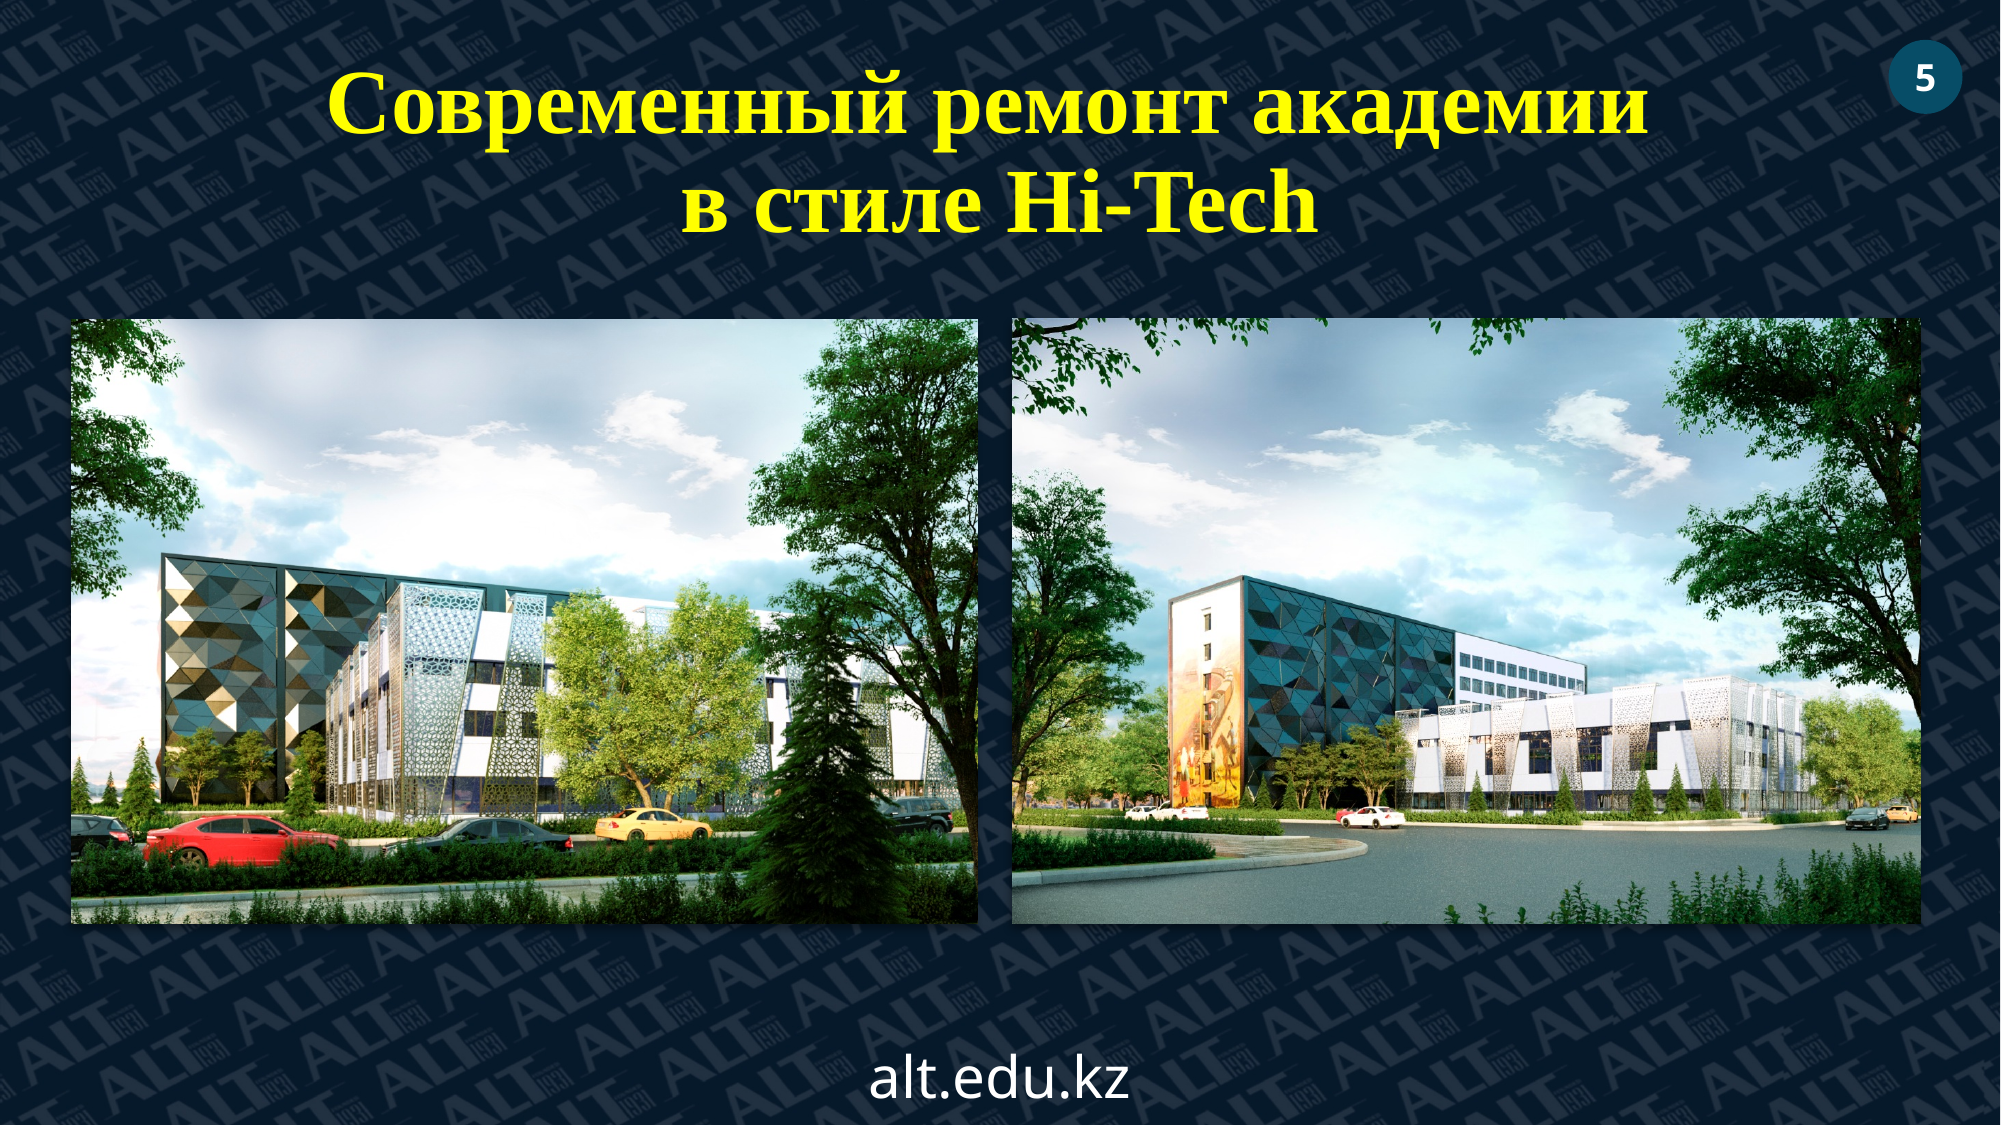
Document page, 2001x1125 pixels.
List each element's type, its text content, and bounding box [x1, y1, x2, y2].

picture [0, 0, 2001, 1125]
title Современный ремонт академии в стиле Hi-Tech [137, 44, 1863, 263]
text_box 5 [1887, 38, 1964, 115]
text_box alt.edu.kz [67, 1032, 1933, 1118]
